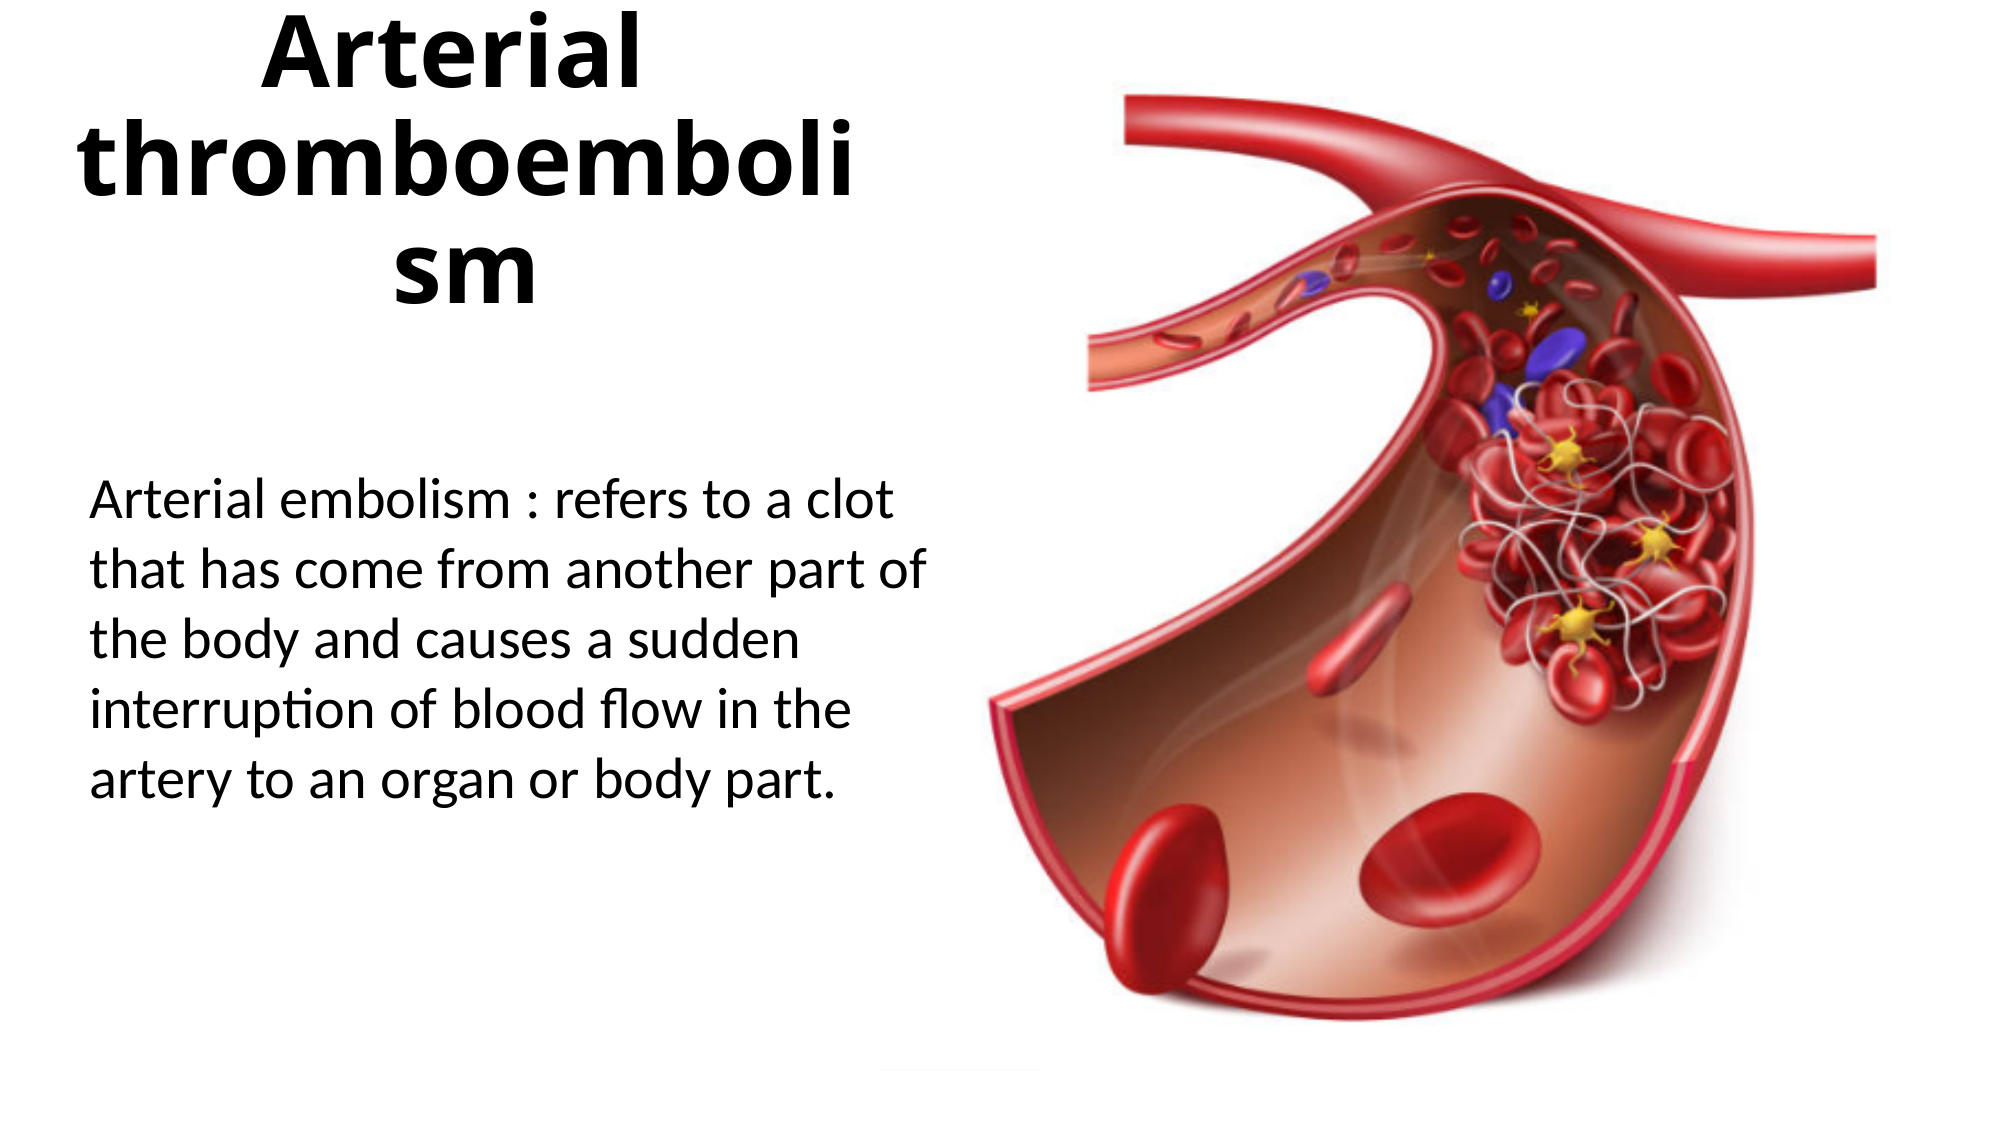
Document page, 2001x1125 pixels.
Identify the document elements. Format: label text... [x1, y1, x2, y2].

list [880, 37, 1953, 1070]
title Arterial thromboembolism [52, 54, 880, 272]
text_box Arterial embolism : refers to a clot that has come from another part of the body and causes a sudden interruption of blood flow in the artery to an organ or body part. [0, 452, 880, 818]
